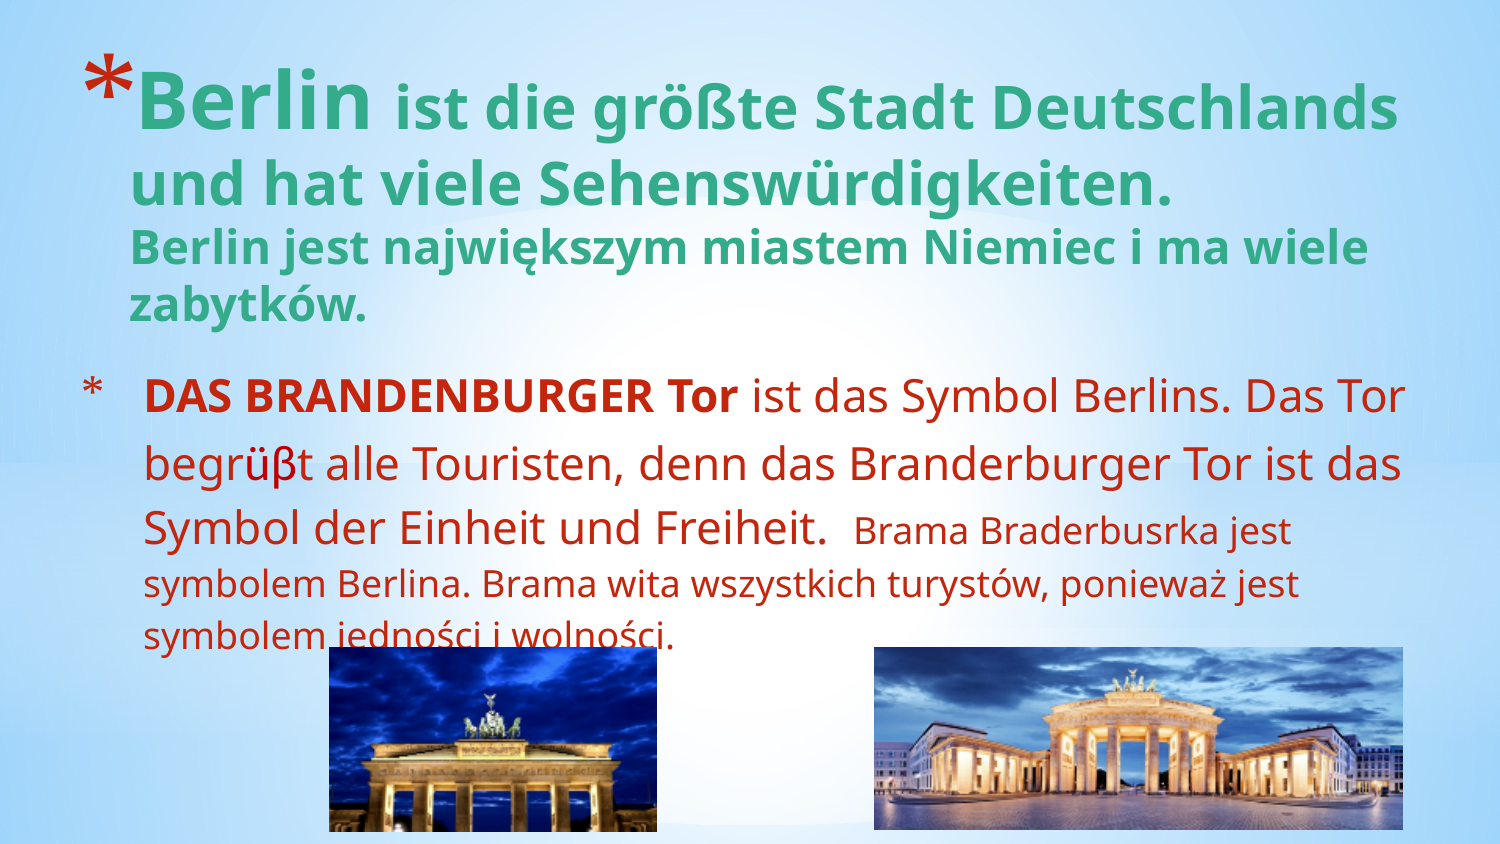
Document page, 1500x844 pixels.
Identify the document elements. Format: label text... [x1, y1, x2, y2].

picture [873, 646, 1403, 830]
list DAS BRANDENBURGER Tor ist das Symbol Berlins. Das Tor begrüβt alle Touristen, denn das Branderburger Tor ist das Symbol der Einheit und Freiheit. Brama Braderbusrka jest symbolem Berlina. Brama wita wszystkich turystów, ponieważ jest symbolem jedności i wolności. [53, 351, 1471, 812]
picture [328, 646, 658, 832]
title Berlin ist die größte Stadt Deutschlands und hat viele Sehenswürdigkeiten. Berlin jest największym miastem Niemiec i ma wiele zabytków. [64, 41, 1459, 351]
